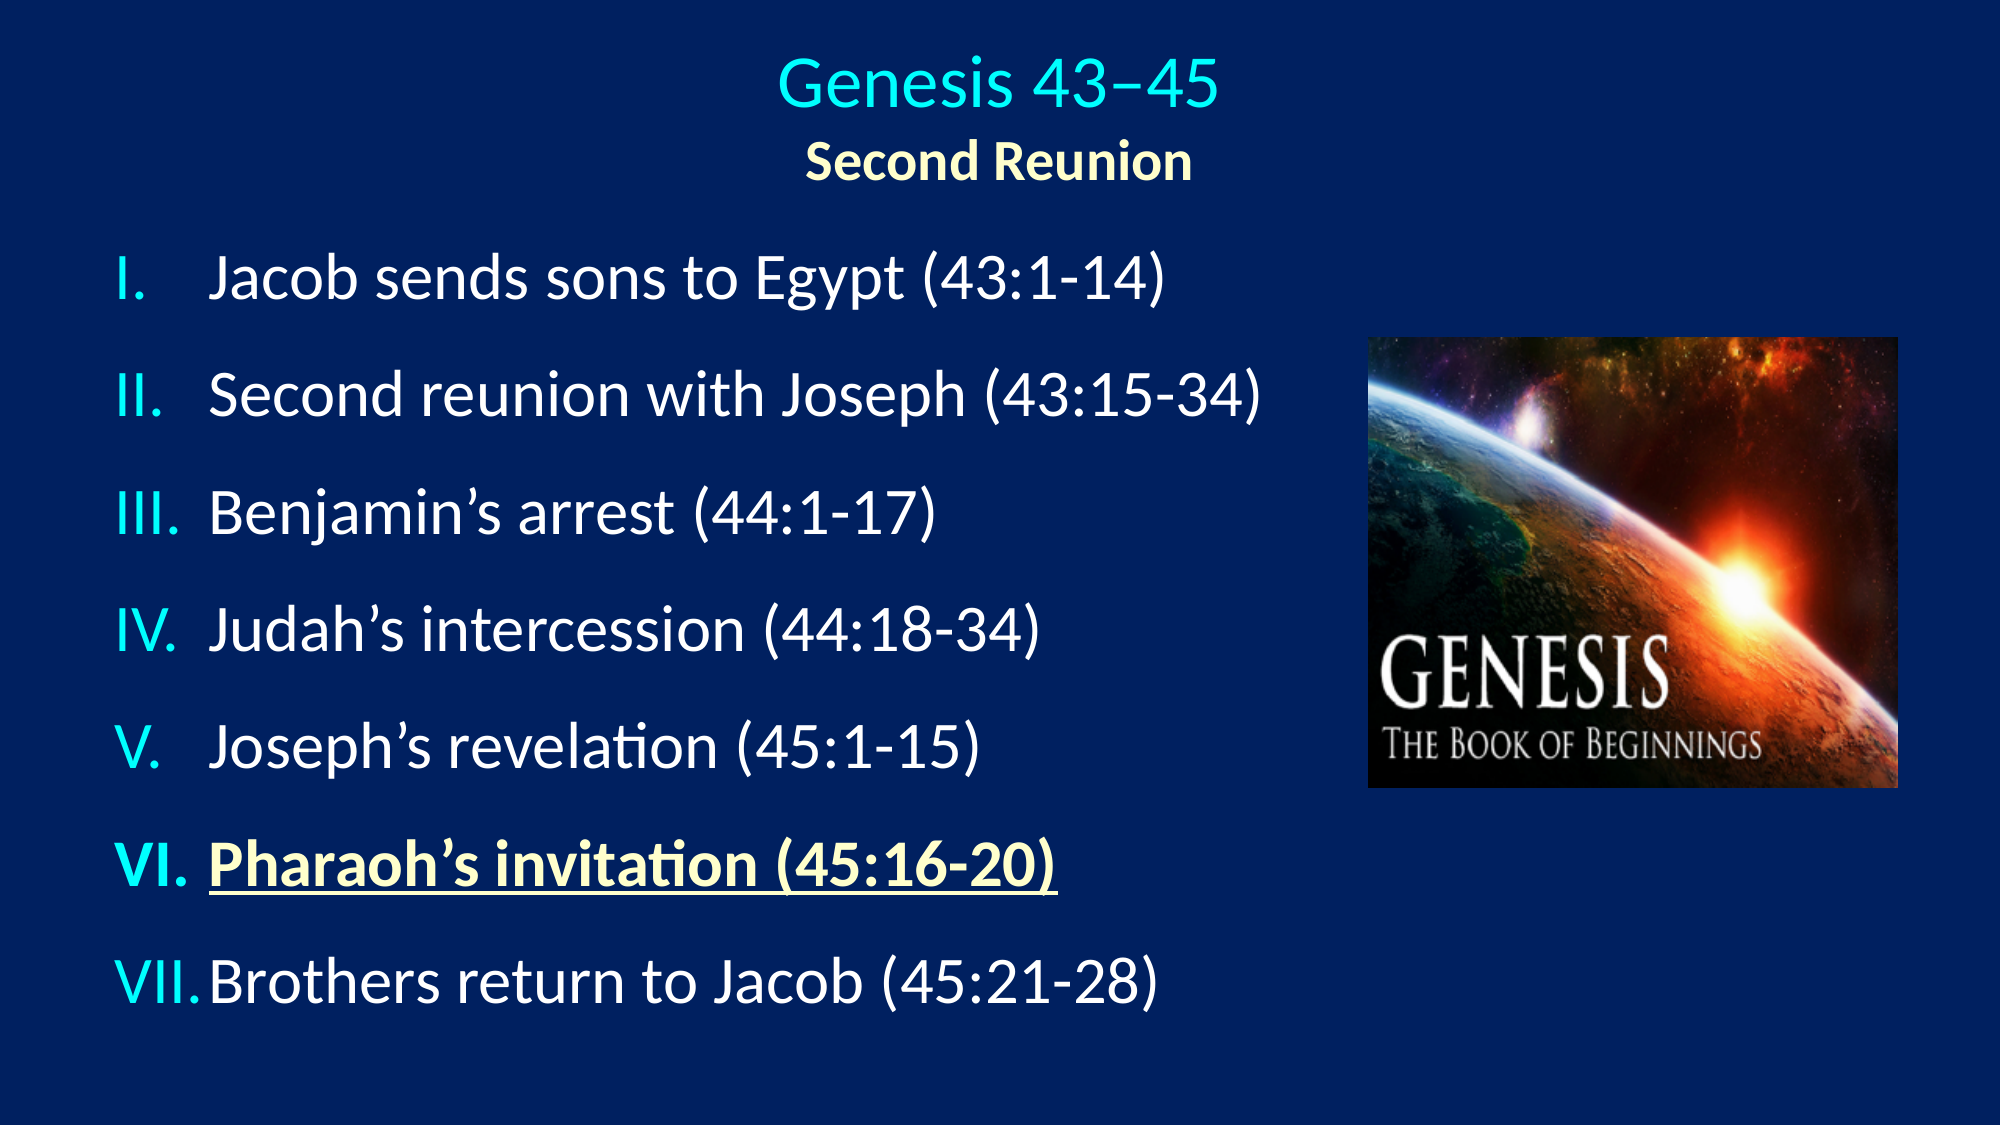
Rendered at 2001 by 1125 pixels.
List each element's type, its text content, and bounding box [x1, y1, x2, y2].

list Jacob sends sons to Egypt (43:1-14) Second reunion with Joseph (43:15-34) Benjamin’s arrest (44:1-17) Judah’s intercession (44:18-34) Joseph’s revelation (45:1-15) Pharaoh’s invitation (45:16-20) Brothers return to Jacob (45:21-28) [99, 224, 1451, 1026]
title Genesis 43‒45 Second Reunion [467, 37, 1532, 188]
picture [1367, 337, 1898, 788]
